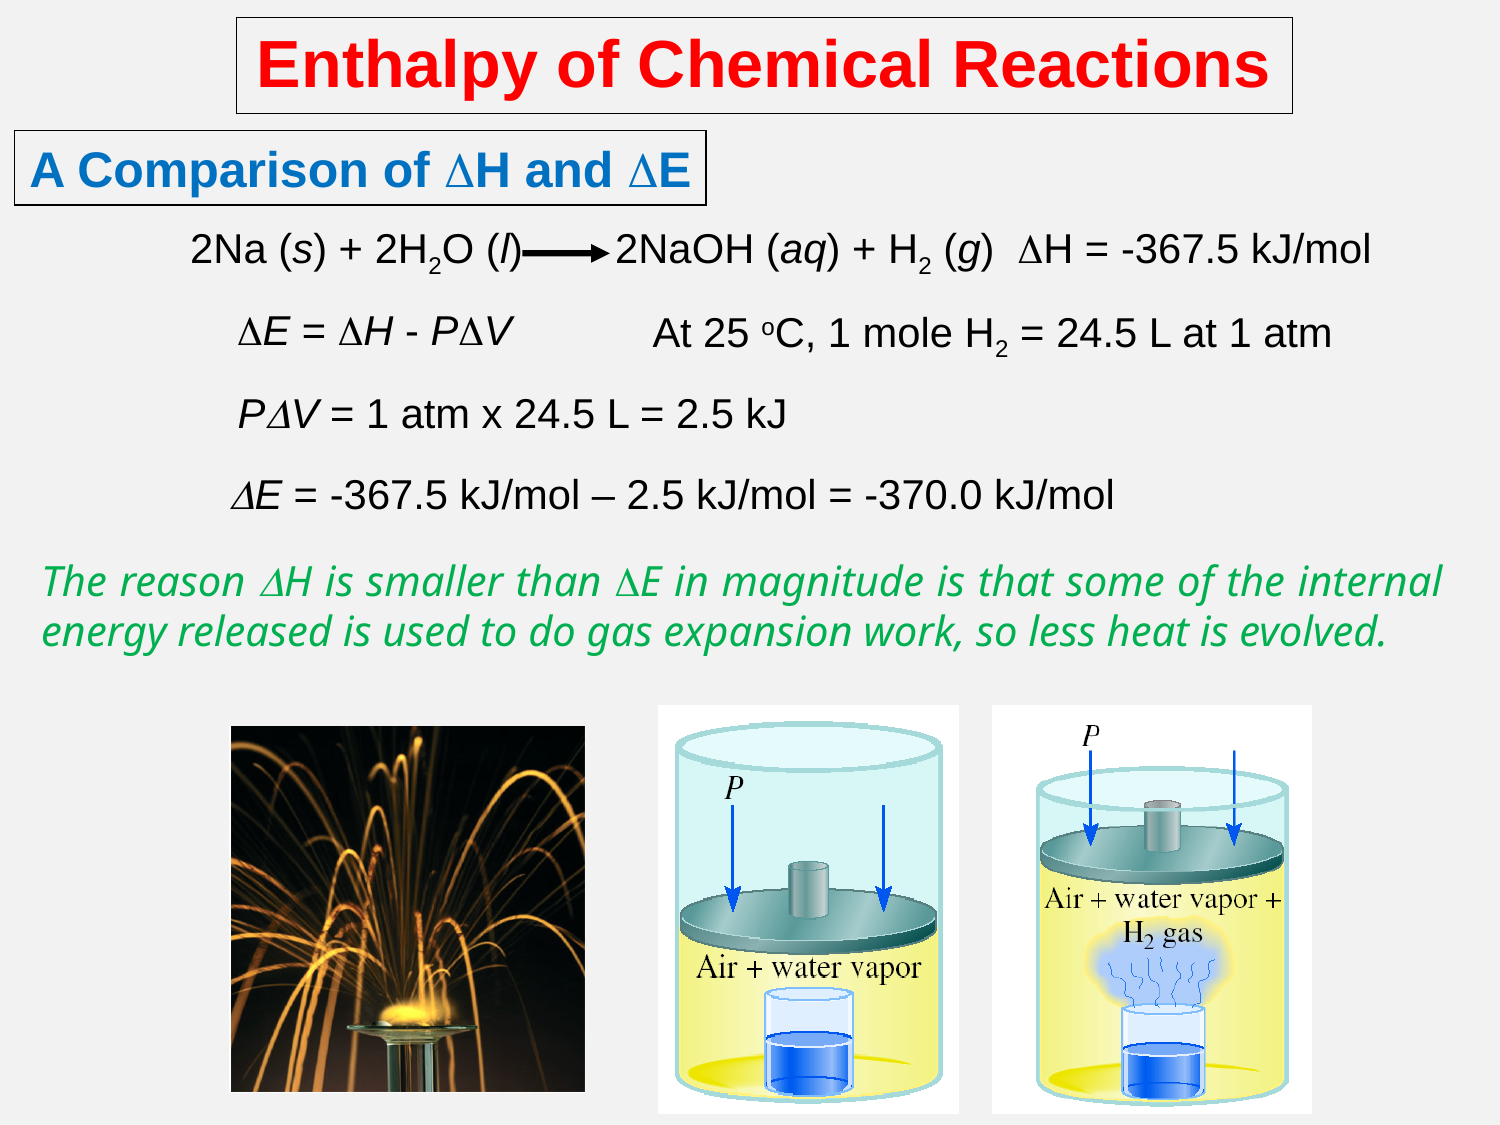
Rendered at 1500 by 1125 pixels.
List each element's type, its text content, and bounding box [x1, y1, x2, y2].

text_box A Comparison of DH and DE [14, 130, 707, 206]
text_box At 25 oC, 1 mole H2 = 24.5 L at 1 atm [637, 298, 1348, 370]
picture [228, 726, 586, 1093]
text_box DE = DH - PDV [222, 296, 539, 362]
picture [658, 705, 959, 1114]
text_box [170, 214, 1392, 281]
text_box PDV = 1 atm x 24.5 L = 2.5 kJ [222, 379, 803, 445]
text_box The reason DH is smaller than DE in magnitude is that some of the internal energy released is used to do gas expansion work, so less heat is evolved. [26, 547, 1458, 662]
text_box DE = -367.5 kJ/mol – 2.5 kJ/mol = -370.0 kJ/mol [214, 460, 1131, 525]
picture [992, 705, 1312, 1114]
title Enthalpy of Chemical Reactions [236, 17, 1293, 114]
